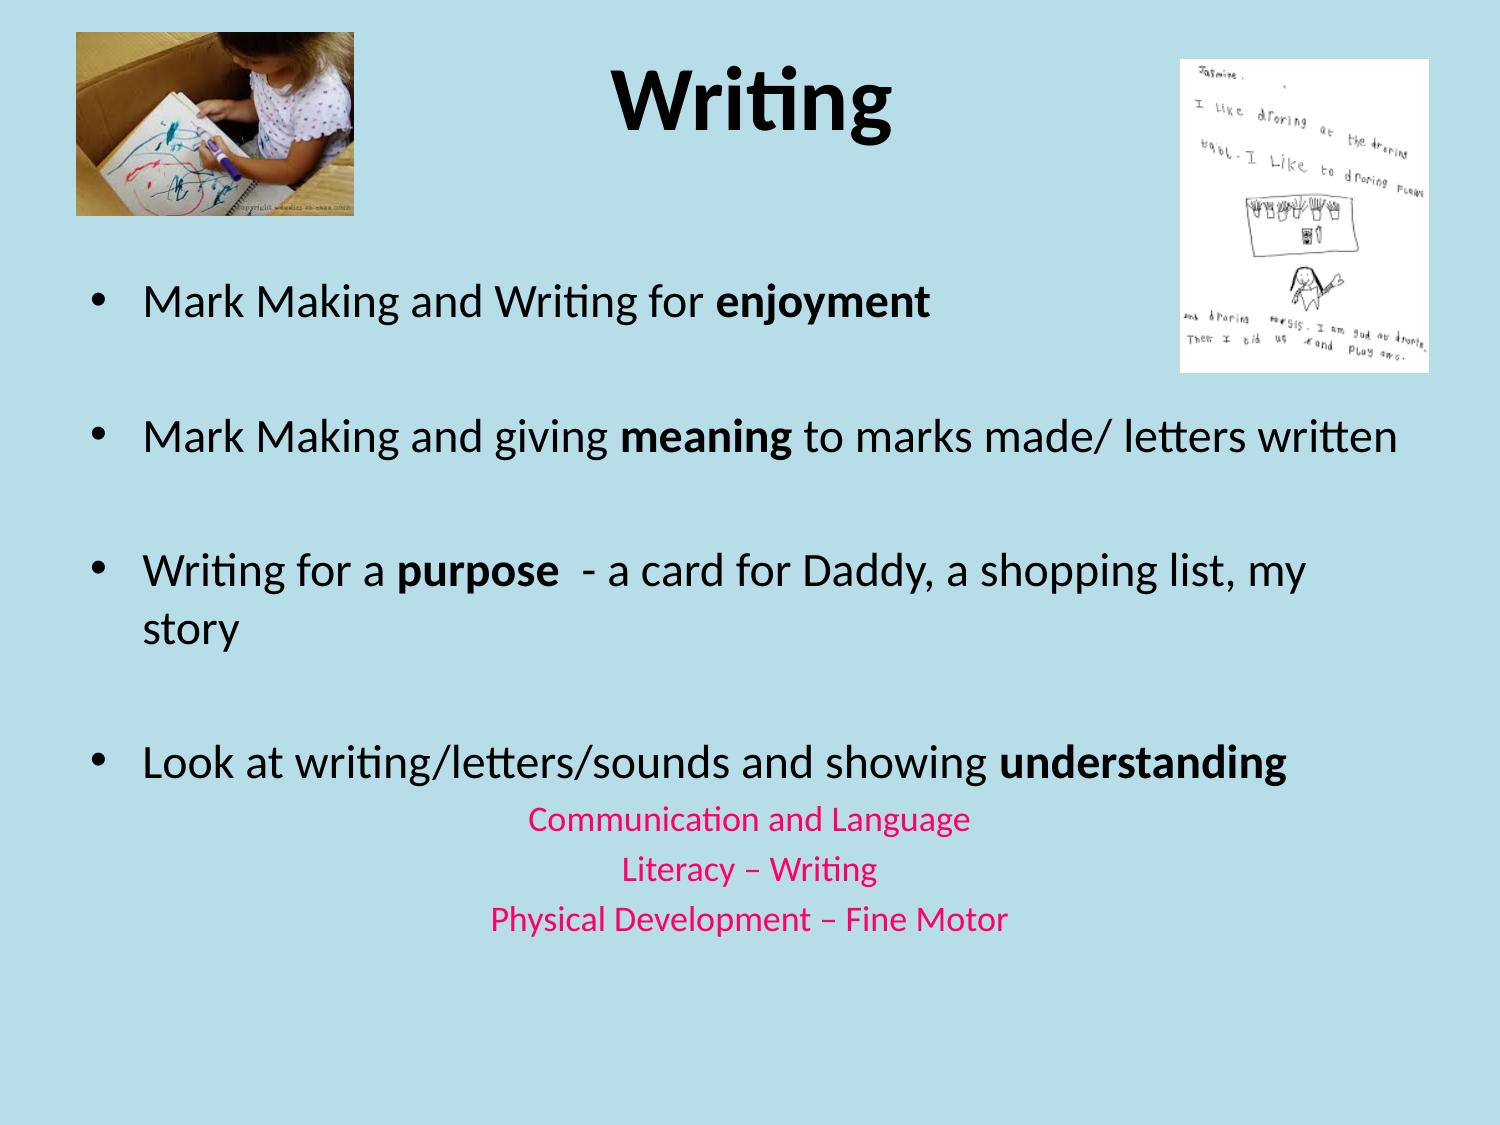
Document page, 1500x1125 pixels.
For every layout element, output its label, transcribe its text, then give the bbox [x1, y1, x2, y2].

picture [1180, 59, 1429, 374]
picture [76, 31, 354, 217]
list Mark Making and Writing for enjoyment Mark Making and giving meaning to marks made/ letters written Writing for a purpose - a card for Daddy, a shopping list, my story Look at writing/letters/sounds and showing understanding Communication and Language Literacy – Writing Physical Development – Fine Motor [74, 262, 1426, 1006]
title Writing [76, 0, 1428, 188]
